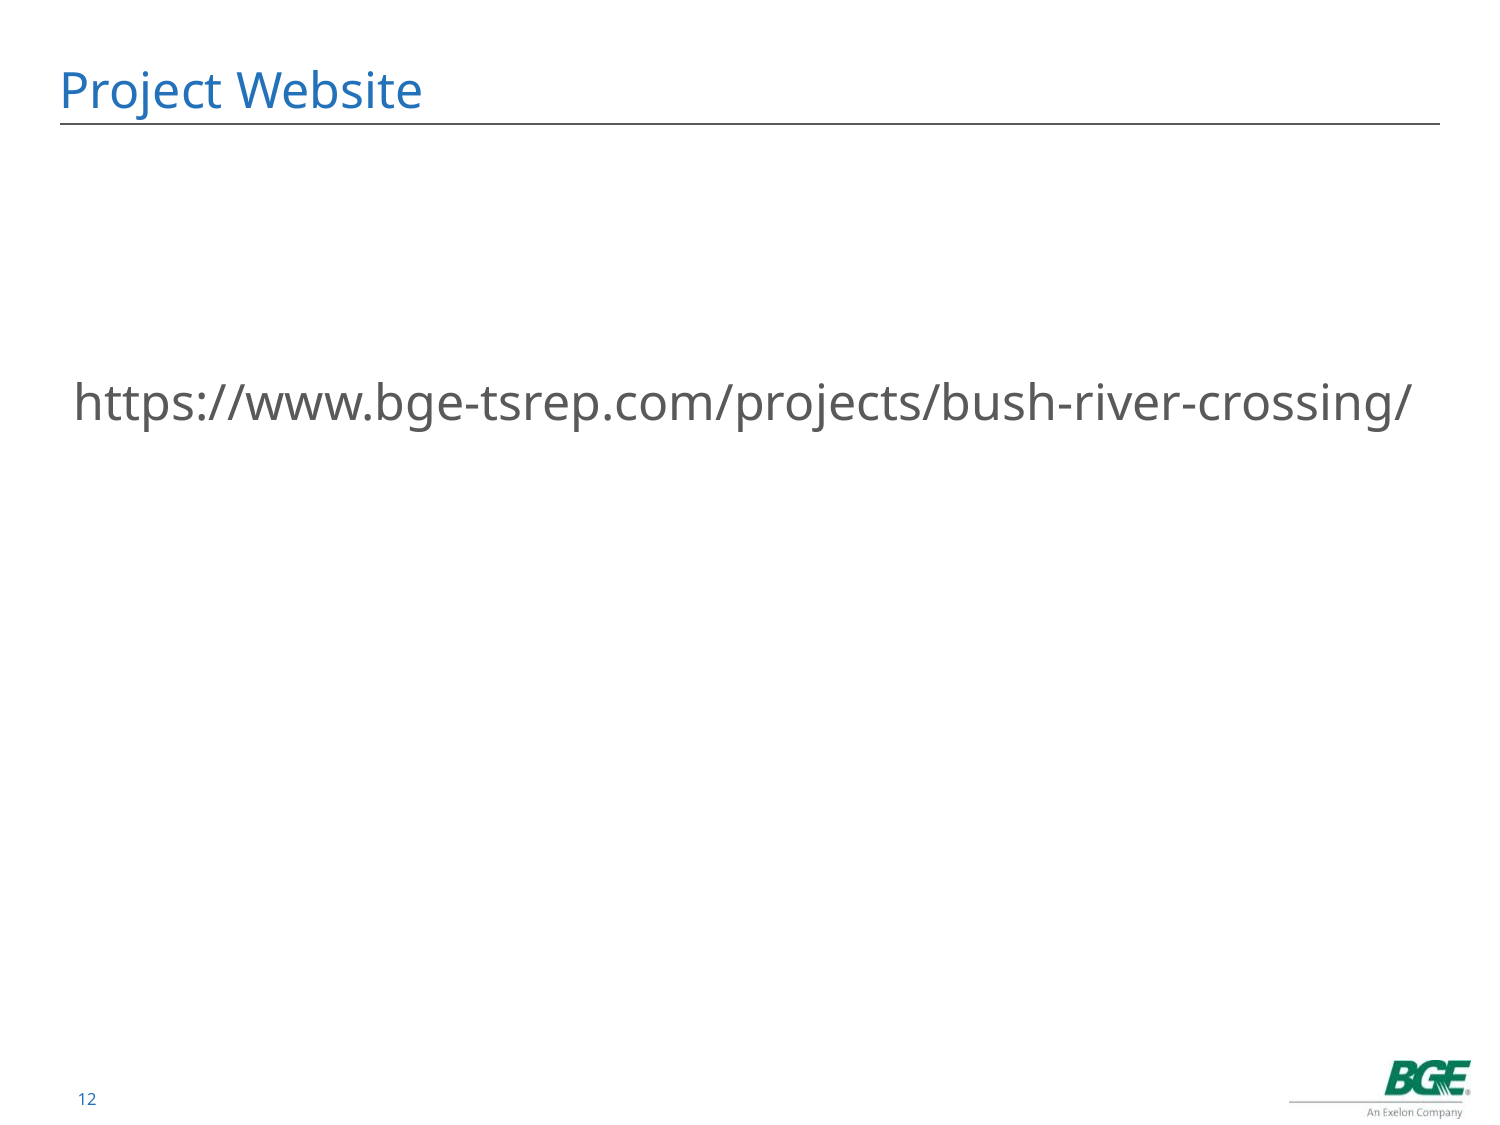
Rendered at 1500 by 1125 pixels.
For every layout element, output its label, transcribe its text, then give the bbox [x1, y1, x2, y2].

picture [1289, 1060, 1471, 1119]
title Project Website [59, 0, 1440, 120]
text_box https://www.bge-tsrep.com/projects/bush-river-crossing/ [58, 145, 1429, 806]
